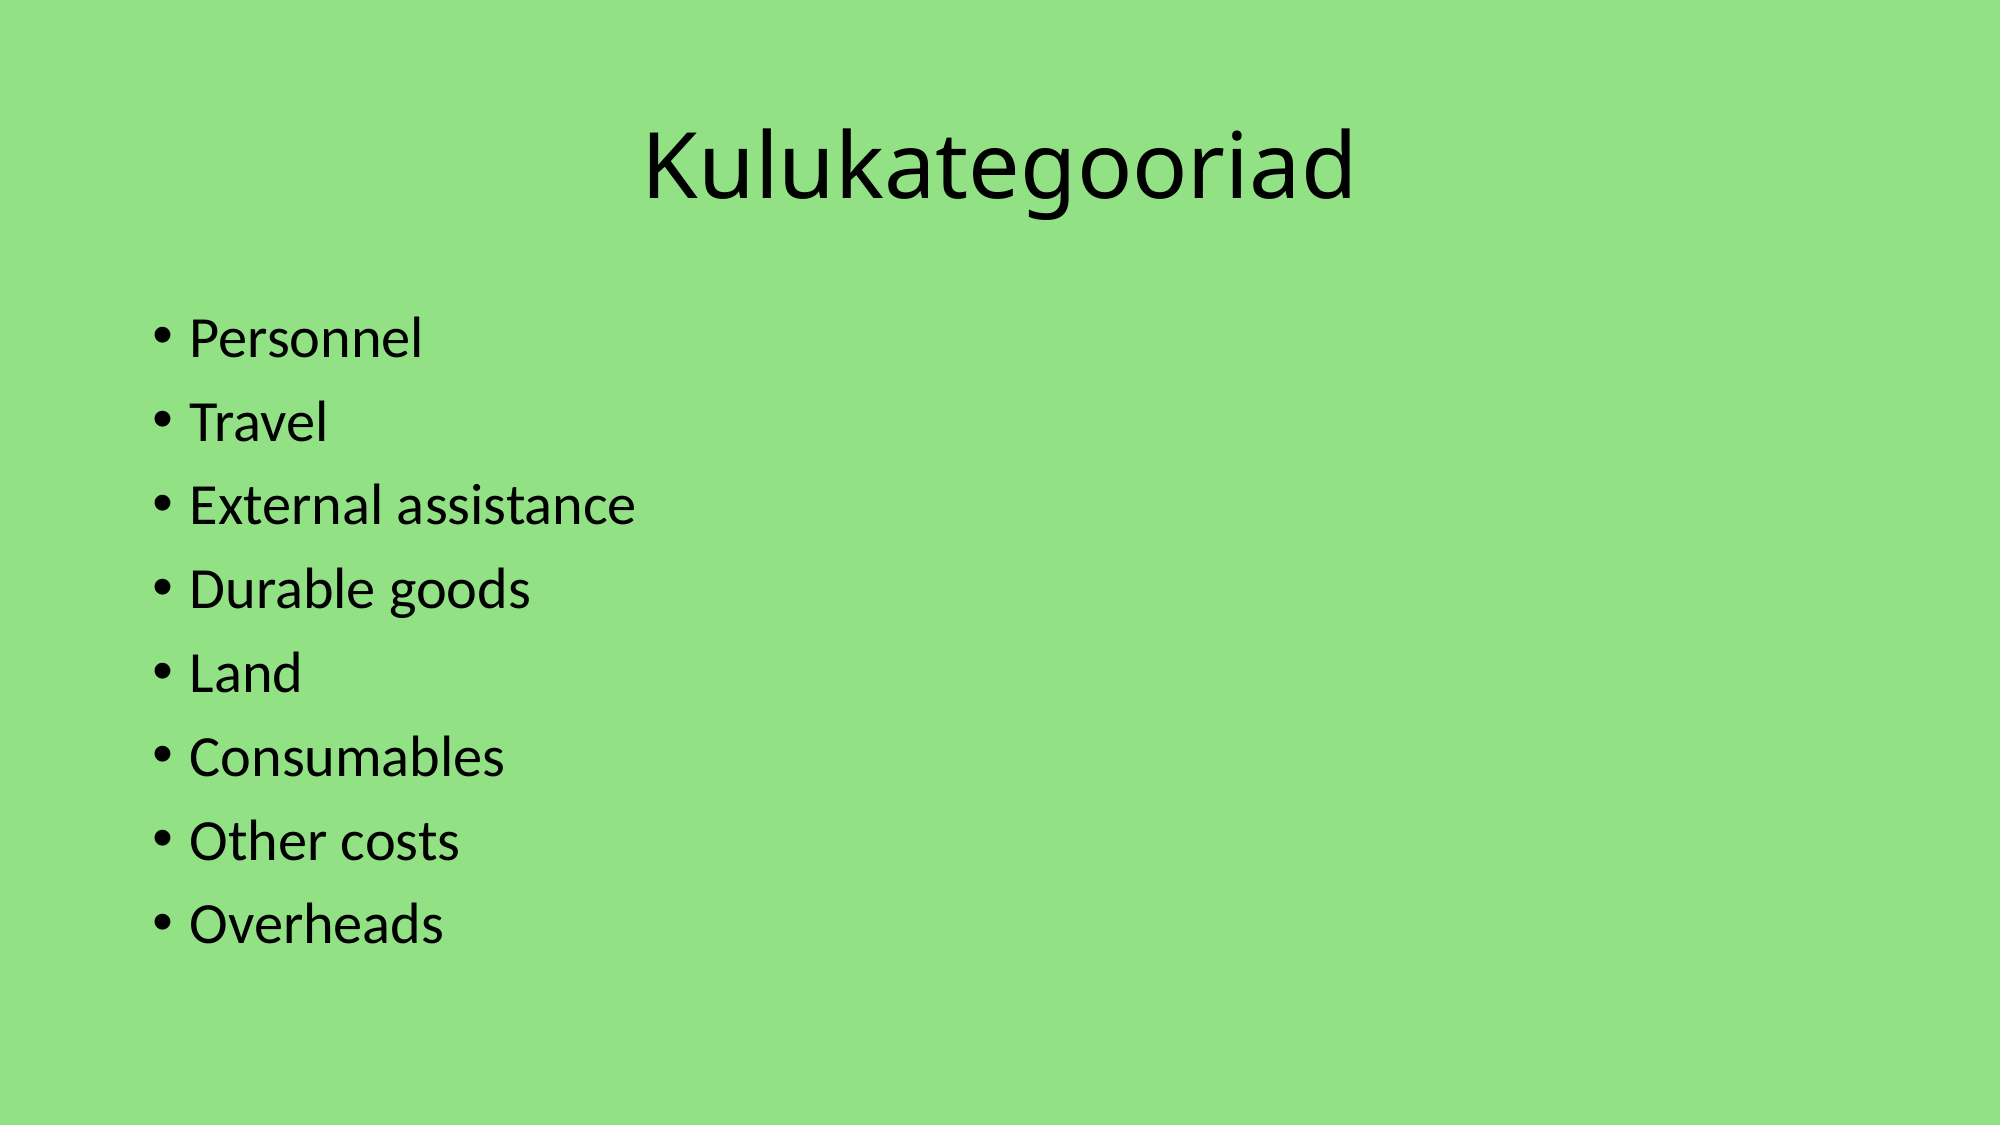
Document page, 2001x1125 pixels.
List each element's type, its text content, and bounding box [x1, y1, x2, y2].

title Kulukategooriad [137, 59, 1863, 278]
list Personnel Travel External assistance Durable goods Land Consumables Other costs Overheads [137, 299, 1863, 1014]
